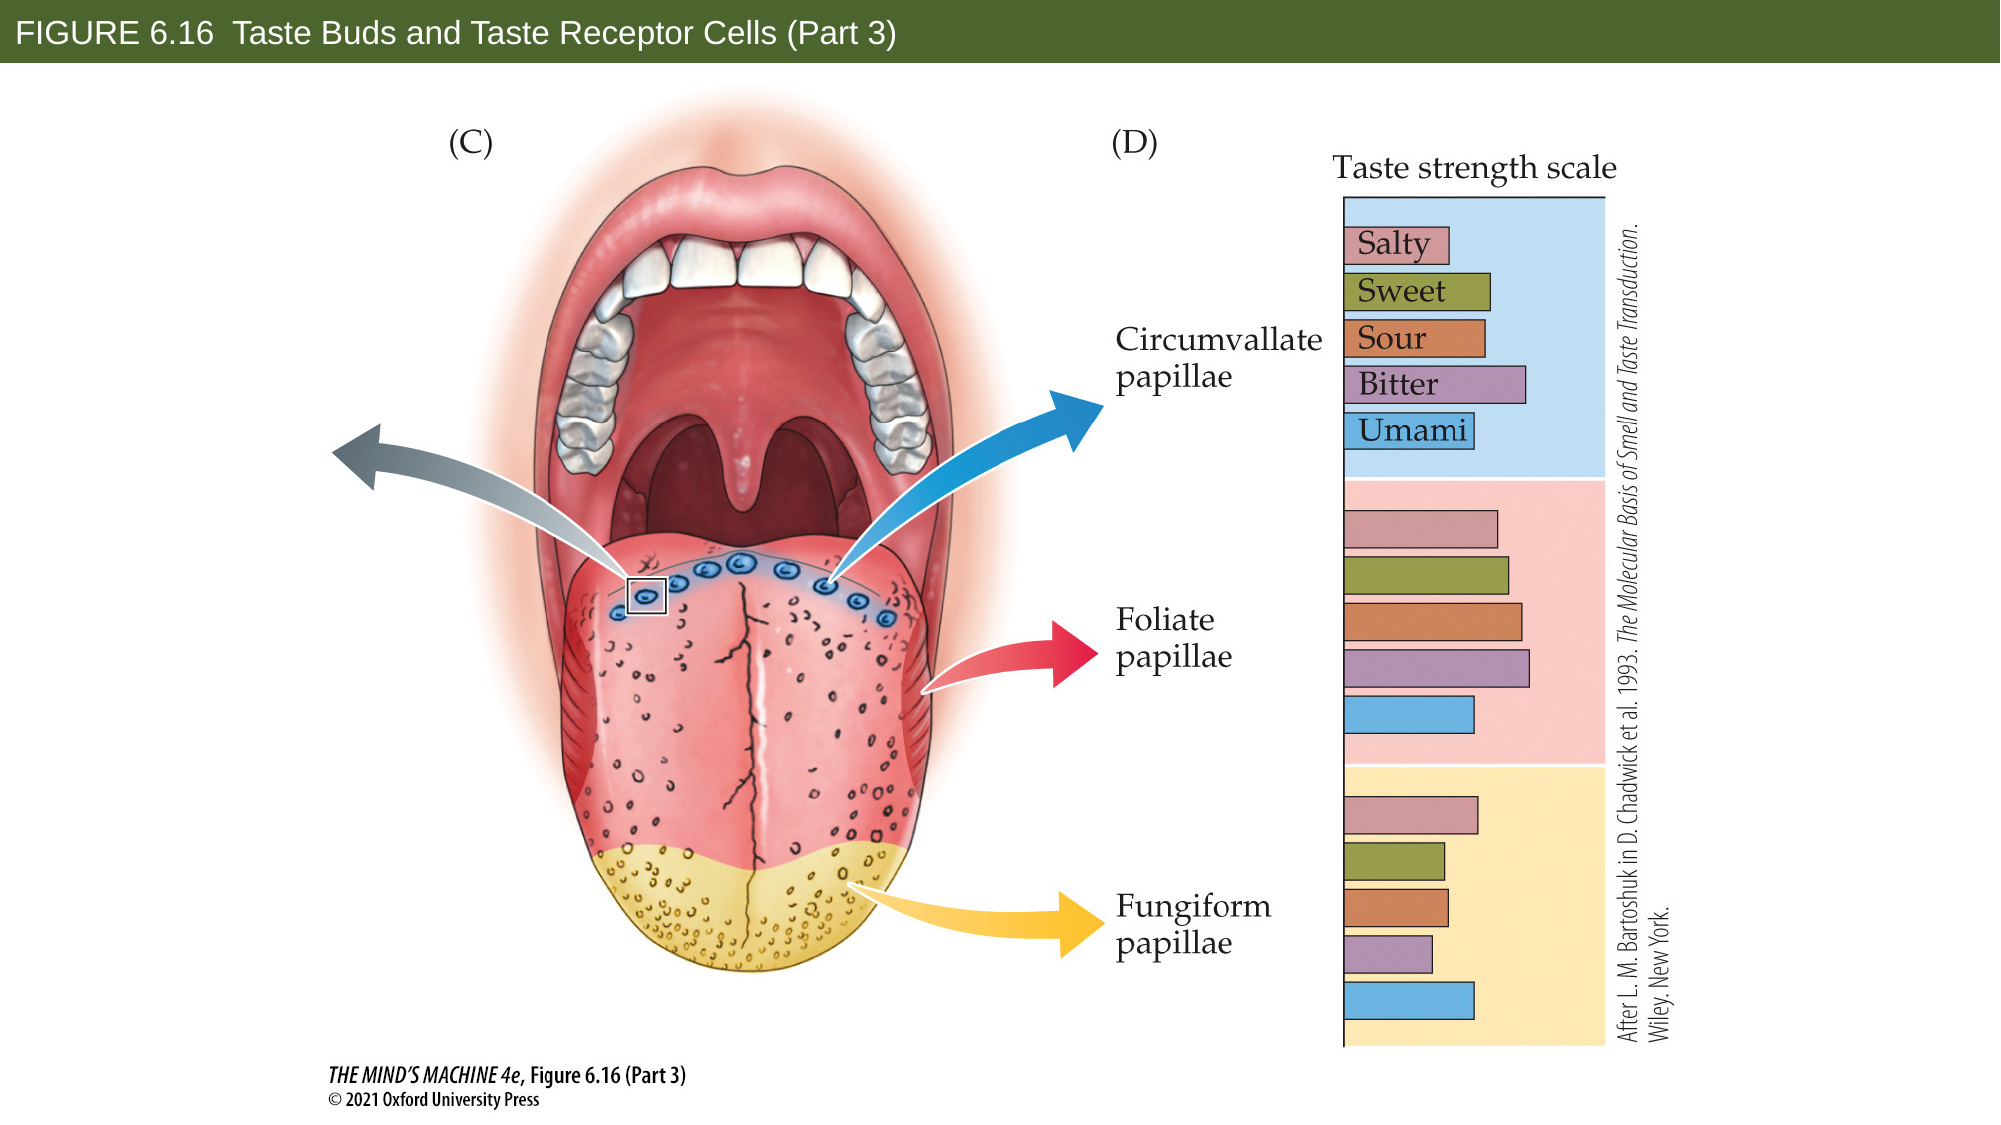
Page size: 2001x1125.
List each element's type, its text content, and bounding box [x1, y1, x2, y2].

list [319, 78, 1680, 1113]
title FIGURE 6.16 Taste Buds and Taste Receptor Cells (Part 3) [0, 0, 2000, 64]
